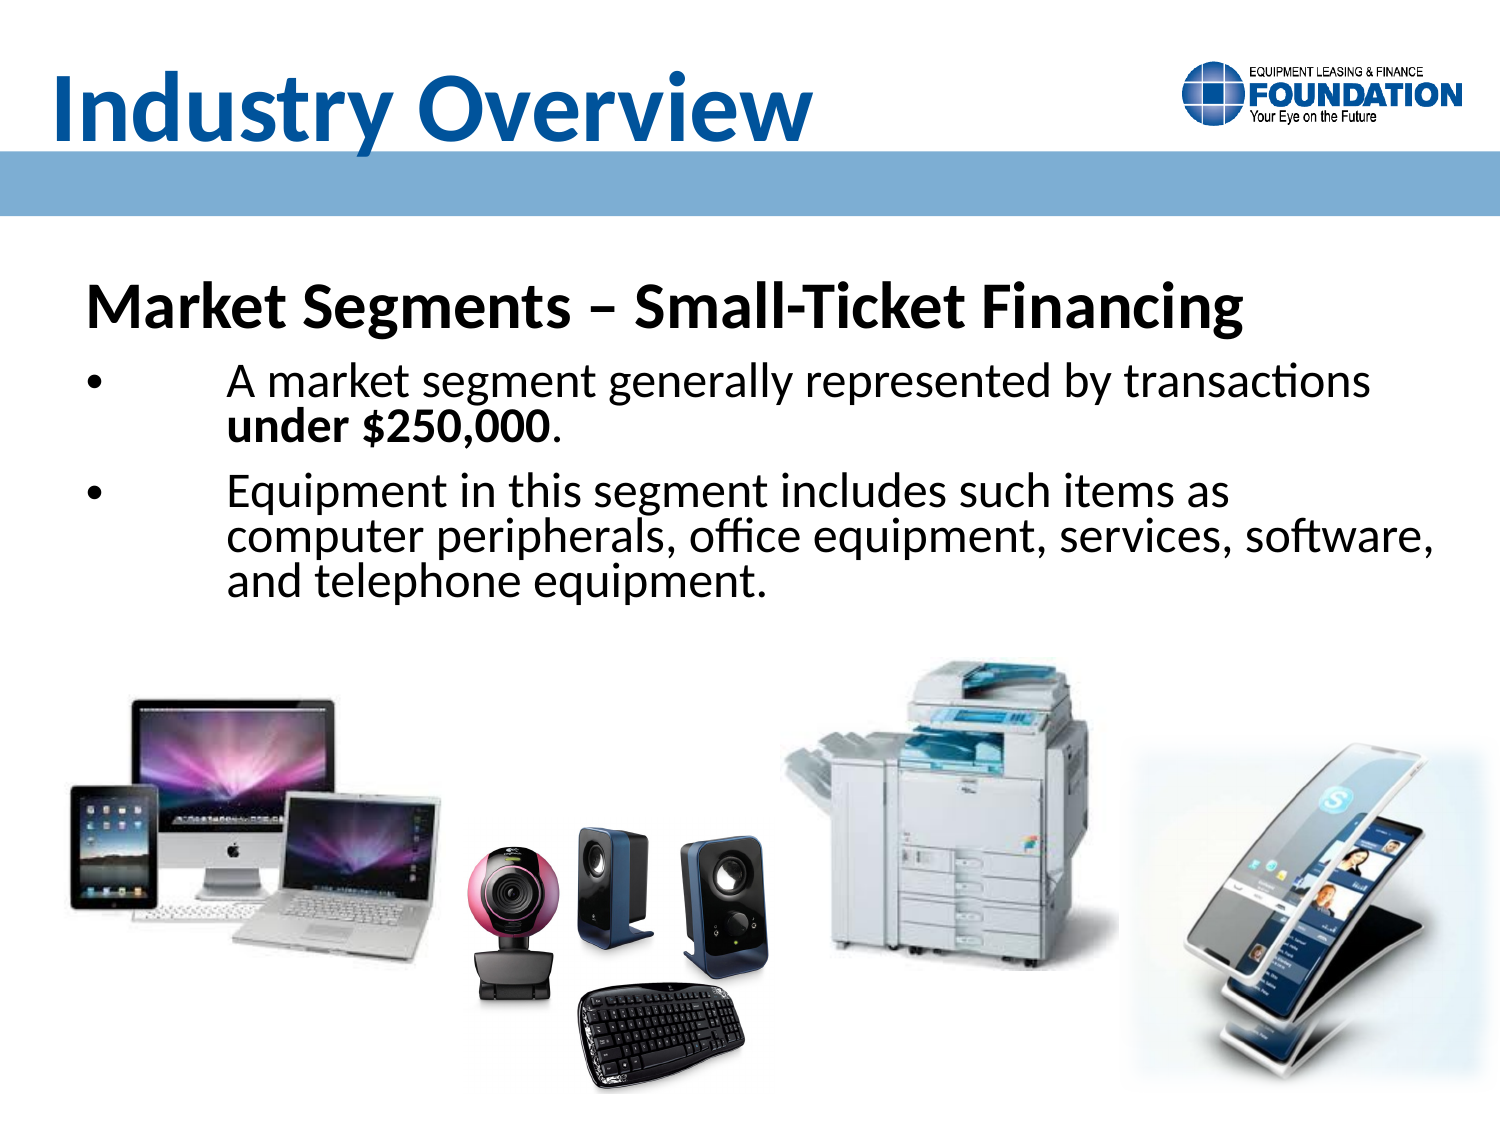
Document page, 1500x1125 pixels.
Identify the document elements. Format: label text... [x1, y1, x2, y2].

picture [1182, 61, 1462, 126]
picture [52, 657, 446, 973]
list Market Segments – Small-Ticket Financing A market segment generally represented by transactions under $250,000. Equipment in this segment includes such items as computer peripherals, office equipment, services, software, and telephone equipment. [70, 272, 1454, 1094]
text_box Industry Overview [35, 34, 1166, 169]
picture [780, 657, 1500, 1094]
picture [463, 817, 775, 1094]
